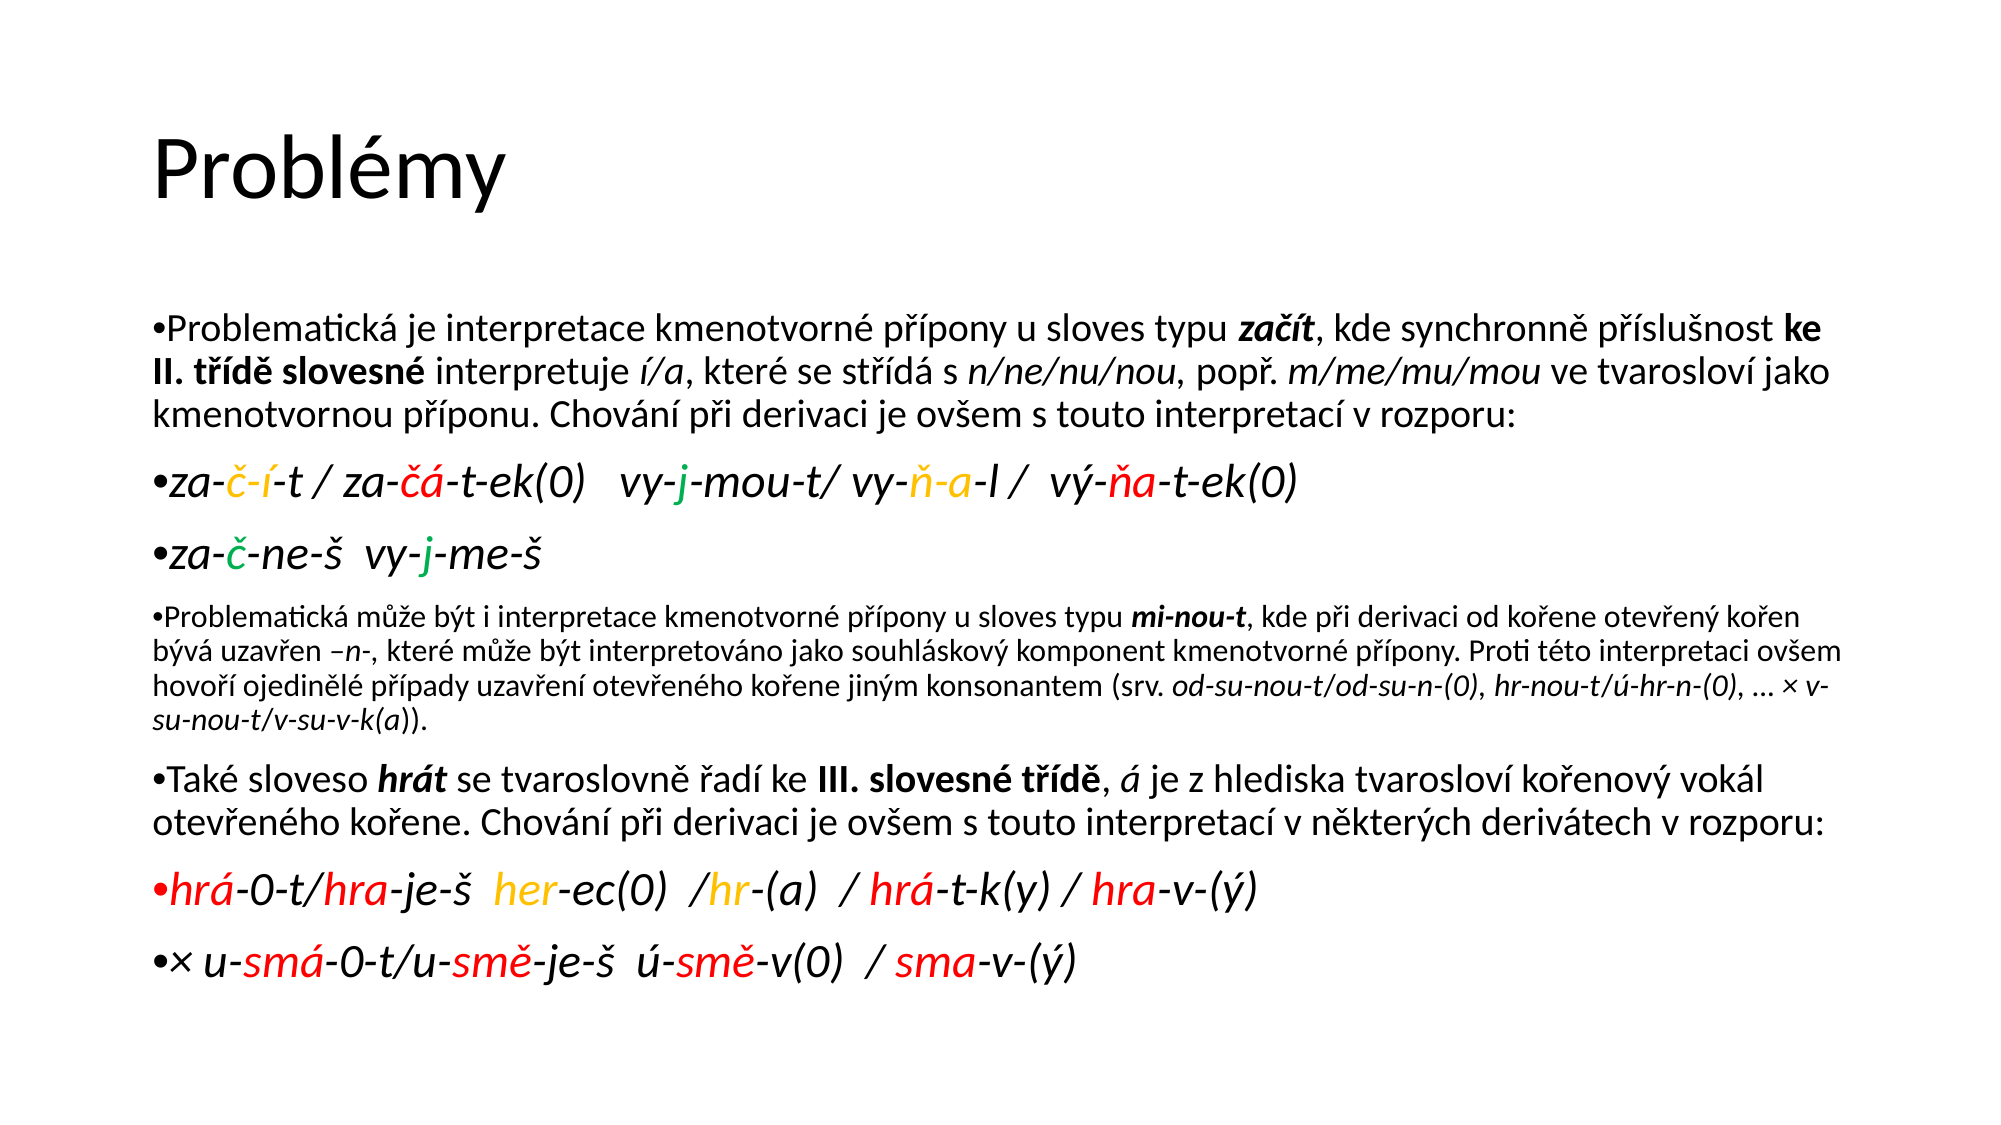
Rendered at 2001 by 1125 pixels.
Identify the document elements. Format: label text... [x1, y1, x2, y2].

list •Problematická je interpretace kmenotvorné přípony u sloves typu začít, kde synchronně příslušnost ke II. třídě slovesné interpretuje í/a, které se střídá s n/ne/nu/nou, popř. m/me/mu/mou ve tvarosloví jako kmenotvornou příponu. Chování při derivaci je ovšem s touto interpretací v rozporu: •za-č-í-t / za-čá-t-ek(0) vy-j-mou-t/ vy-ň-a-l / vý-ňa-t-ek(0) •za-č-ne-š vy-j-me-š •Problematická může být i interpretace kmenotvorné přípony u sloves typu mi-nou-t, kde při derivaci od kořene otevřený kořen bývá uzavřen –n-, které může být interpretováno jako souhláskový komponent kmenotvorné přípony. Proti této interpretaci ovšem hovoří ojedinělé případy uzavření otevřeného kořene jiným konsonantem (srv. od-su-nou-t/od-su-n-(0), hr-nou-t/ú-hr-n-(0), … × v-su-nou-t/v-su-v-k(a)). •Také sloveso hrát se tvaroslovně řadí ke III. slovesné třídě, á je z hlediska tvarosloví kořenový vokál otevřeného kořene. Chování při derivaci je ovšem s touto interpretací v některých derivátech v rozporu: •hrá-0-t/hra-je-š her-ec(0) /hr-(a) / hrá-t-k(y) / hra-v-(ý) •× u-smá-0-t/u-smě-je-š ú-smě-v(0) / sma-v-(ý) [137, 299, 1863, 1014]
title Problémy [137, 59, 1863, 278]
